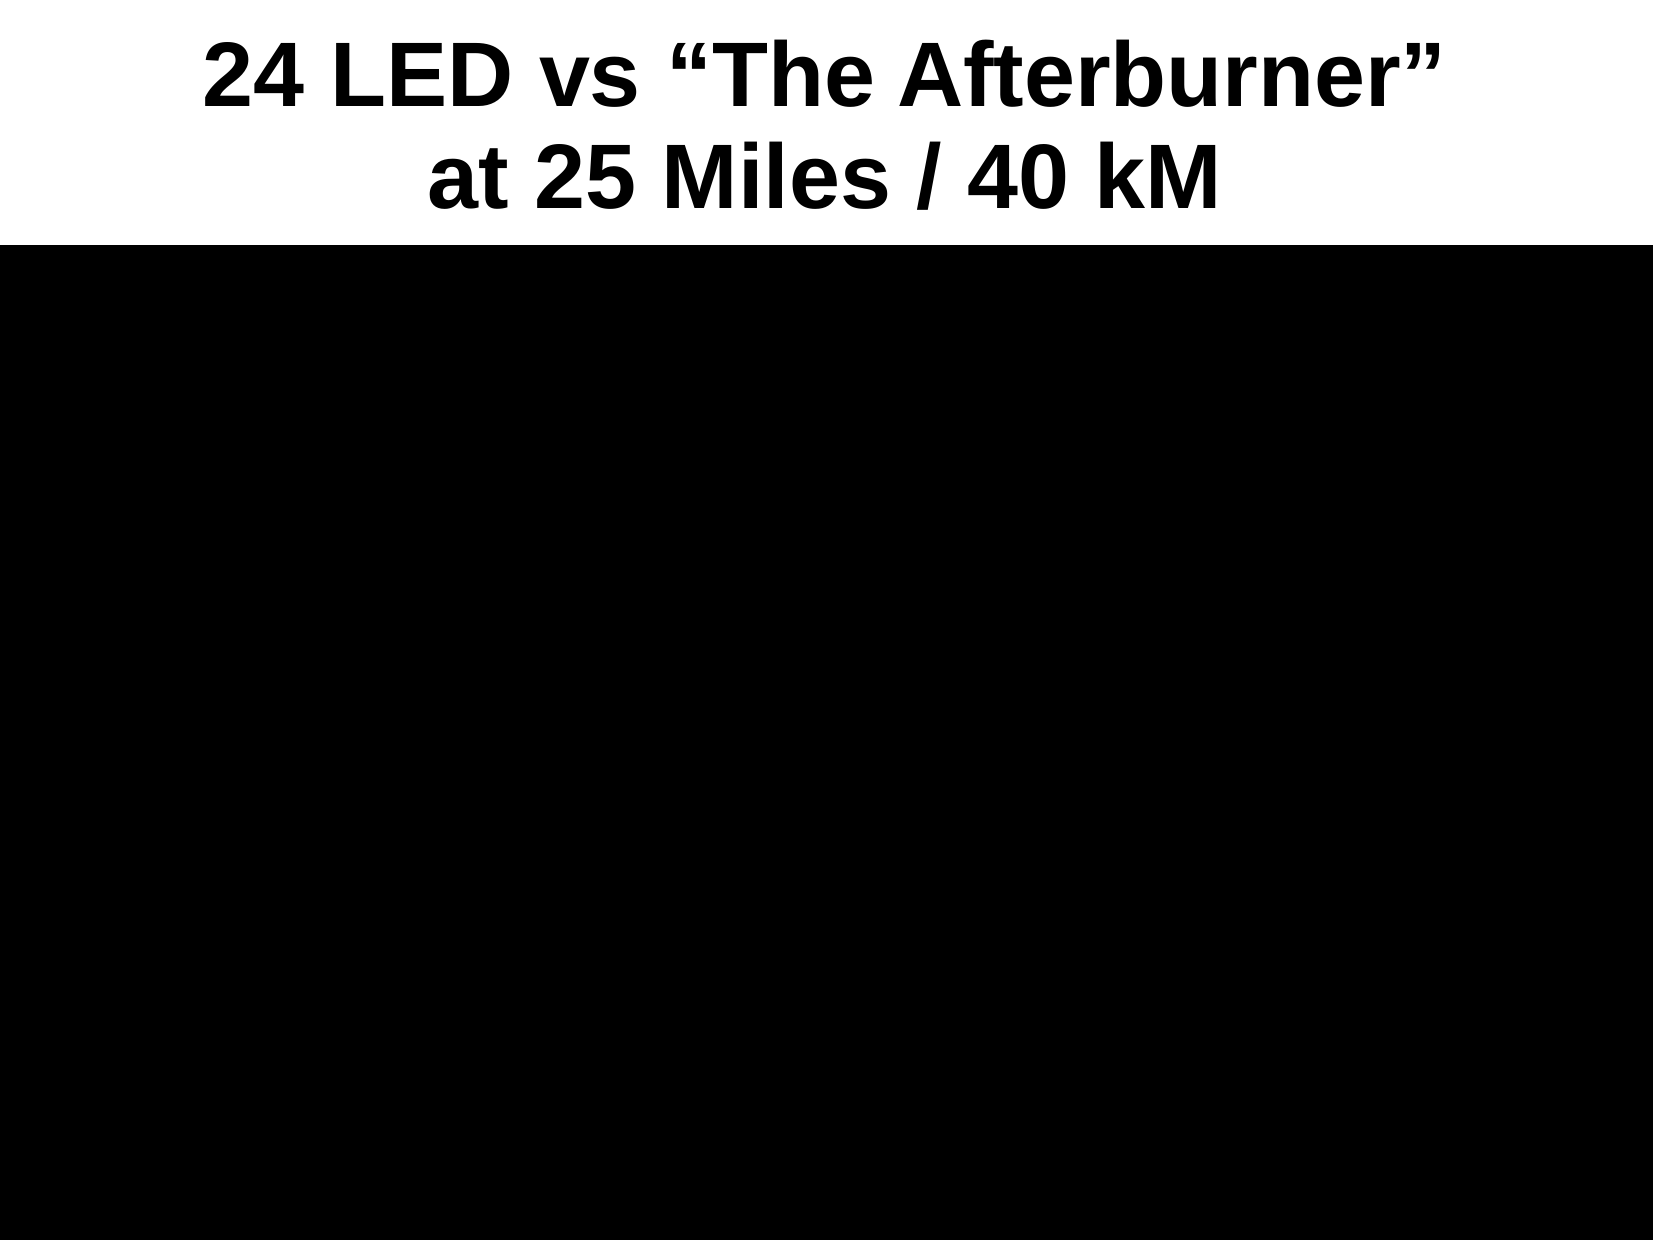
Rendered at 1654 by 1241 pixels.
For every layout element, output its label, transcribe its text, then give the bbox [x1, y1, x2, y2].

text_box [0, 244, 1654, 1241]
title 24 LED vs “The Afterburner” at 25 Miles / 40 kM [82, 0, 1569, 243]
